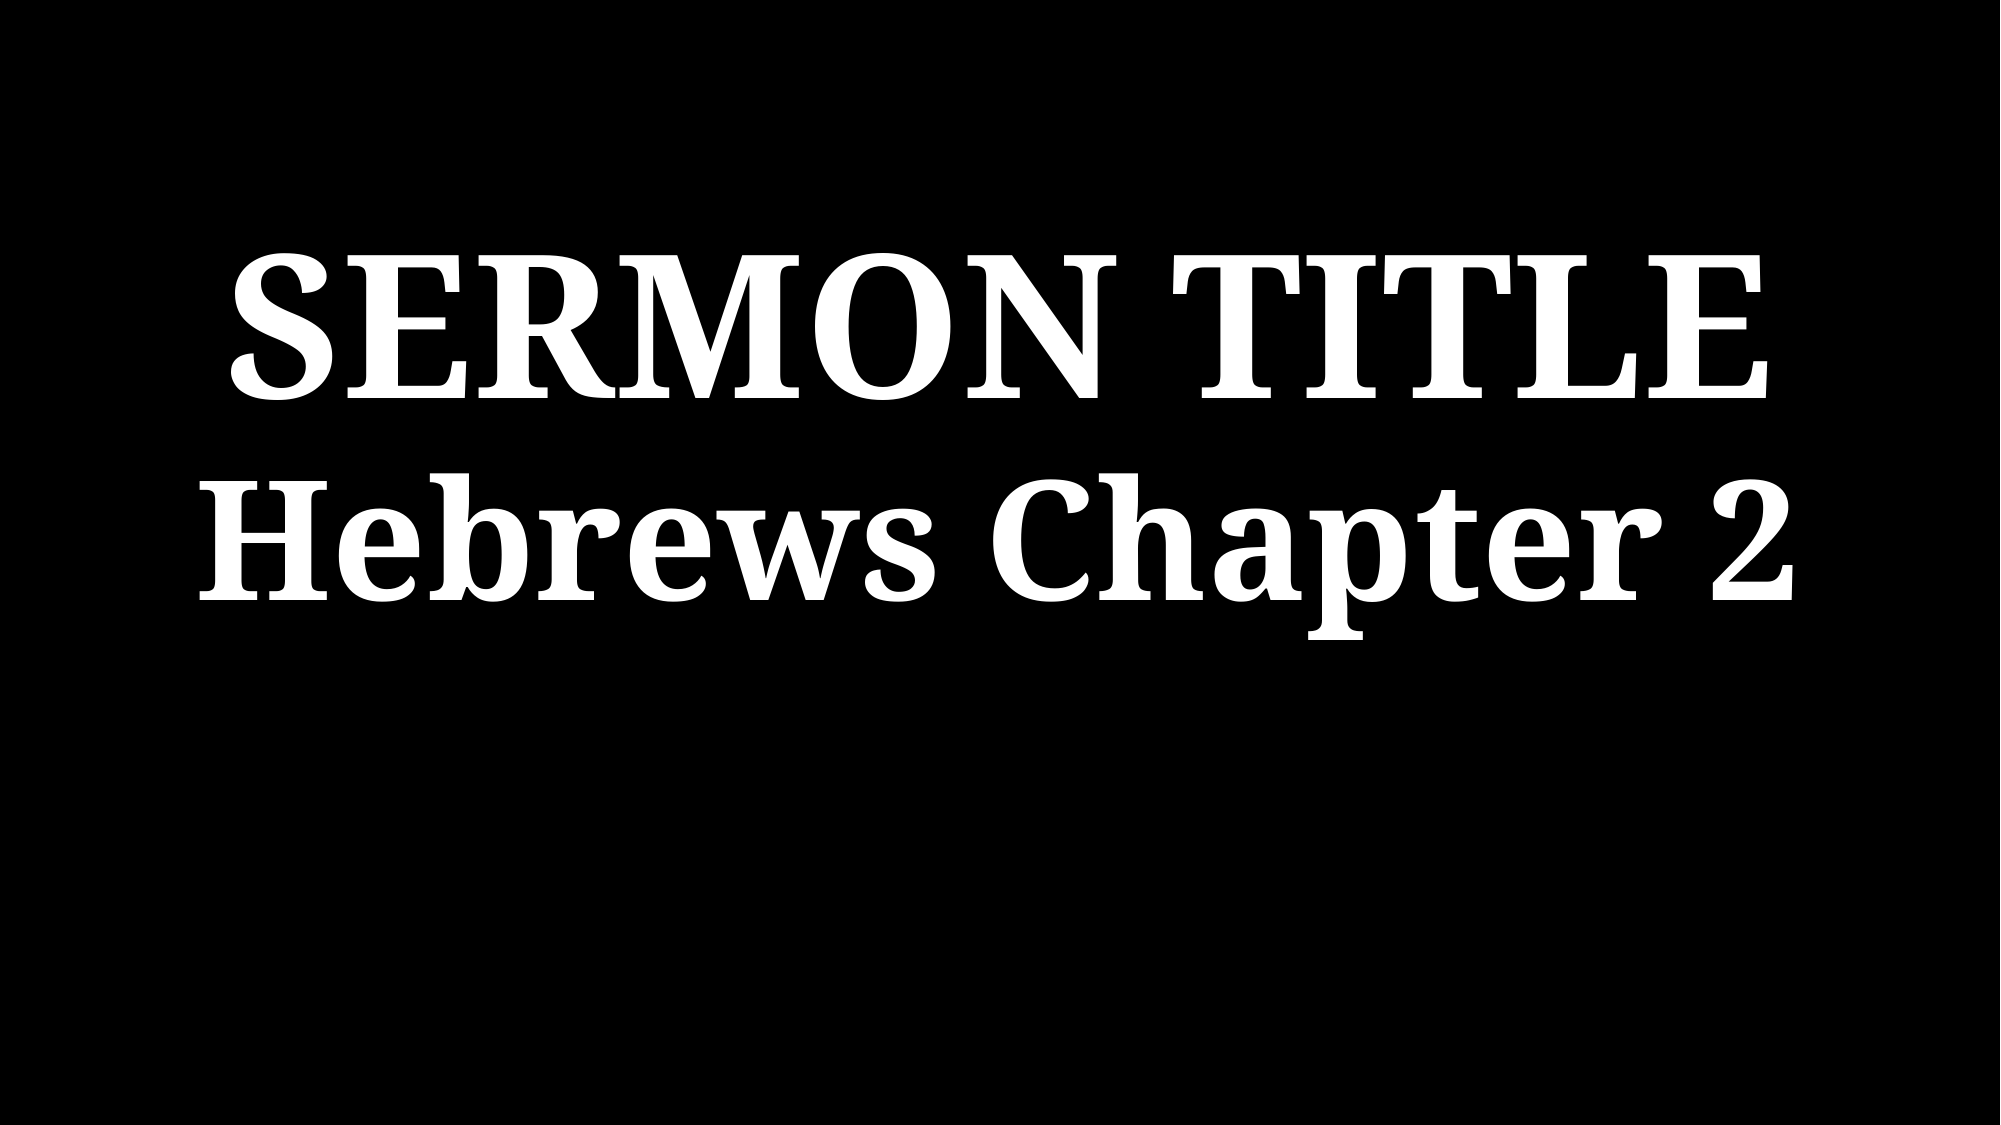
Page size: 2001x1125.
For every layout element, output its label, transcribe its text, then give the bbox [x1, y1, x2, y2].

text_box Hebrews Chapter 2 [142, 412, 1856, 642]
text_box SERMON TITLE [0, 173, 2000, 446]
